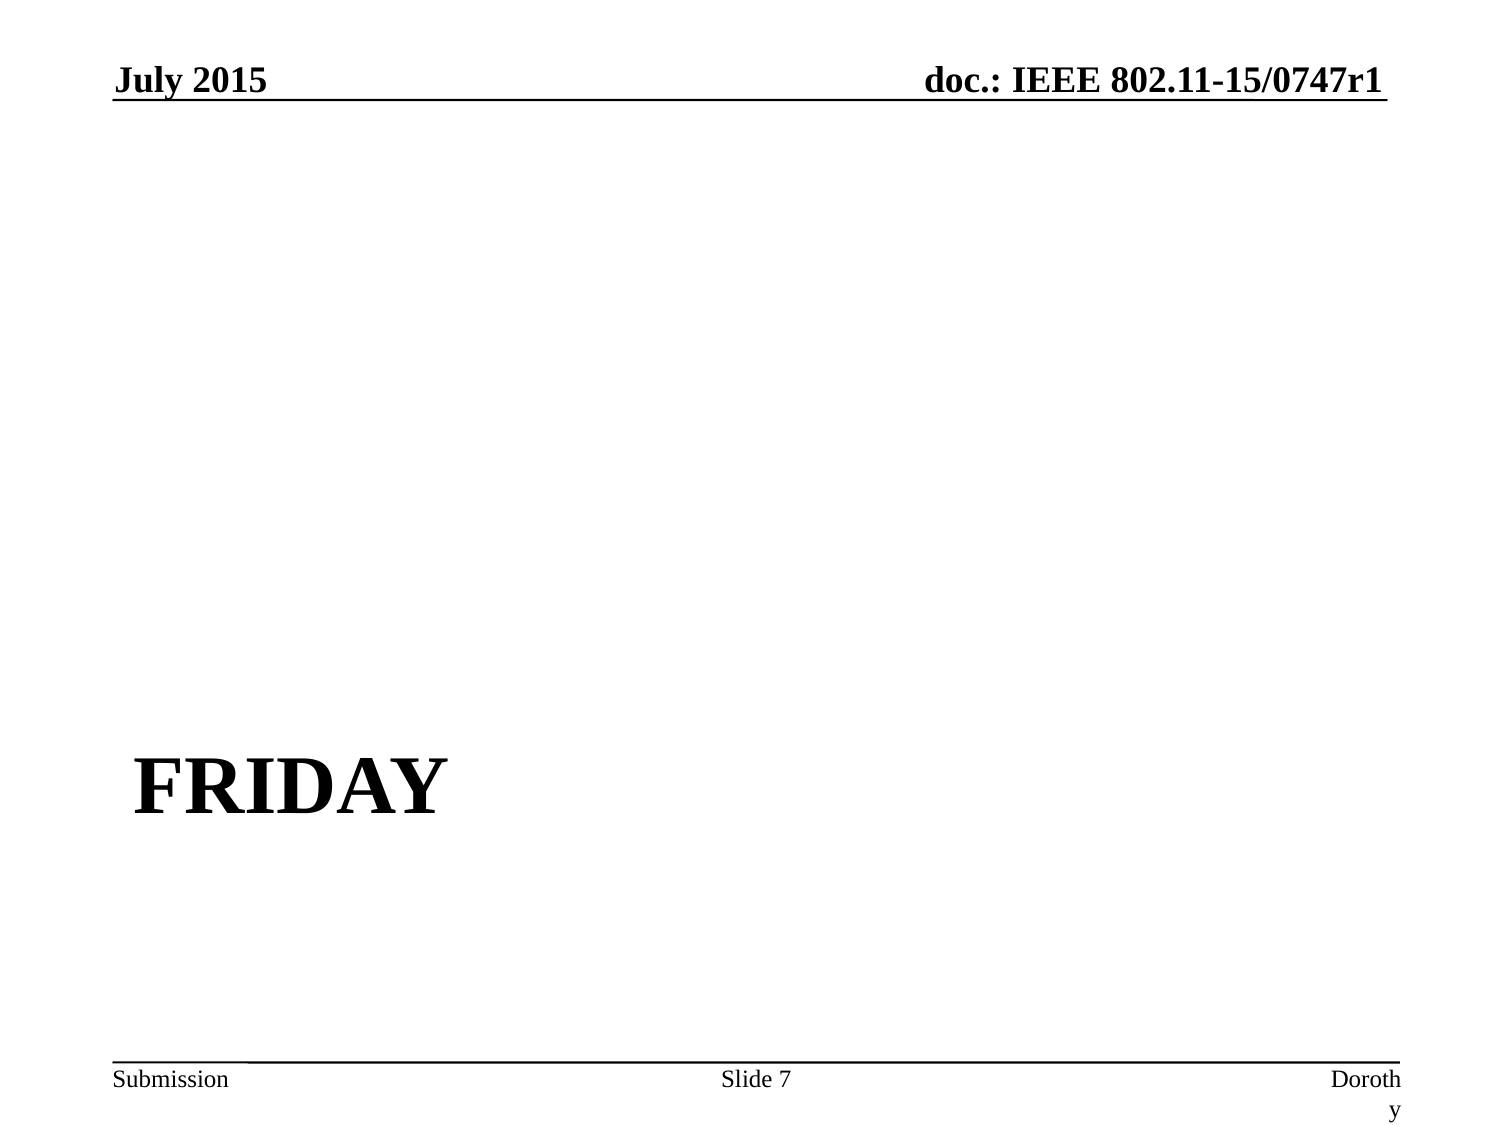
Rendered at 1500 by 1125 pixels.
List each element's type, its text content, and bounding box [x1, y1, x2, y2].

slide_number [114, 54, 374, 101]
footer Dorothy Stanley, HP-Aruba Networks [1324, 1061, 1402, 1093]
title Friday [118, 722, 1394, 947]
slide_number Slide 7 [712, 1061, 800, 1093]
